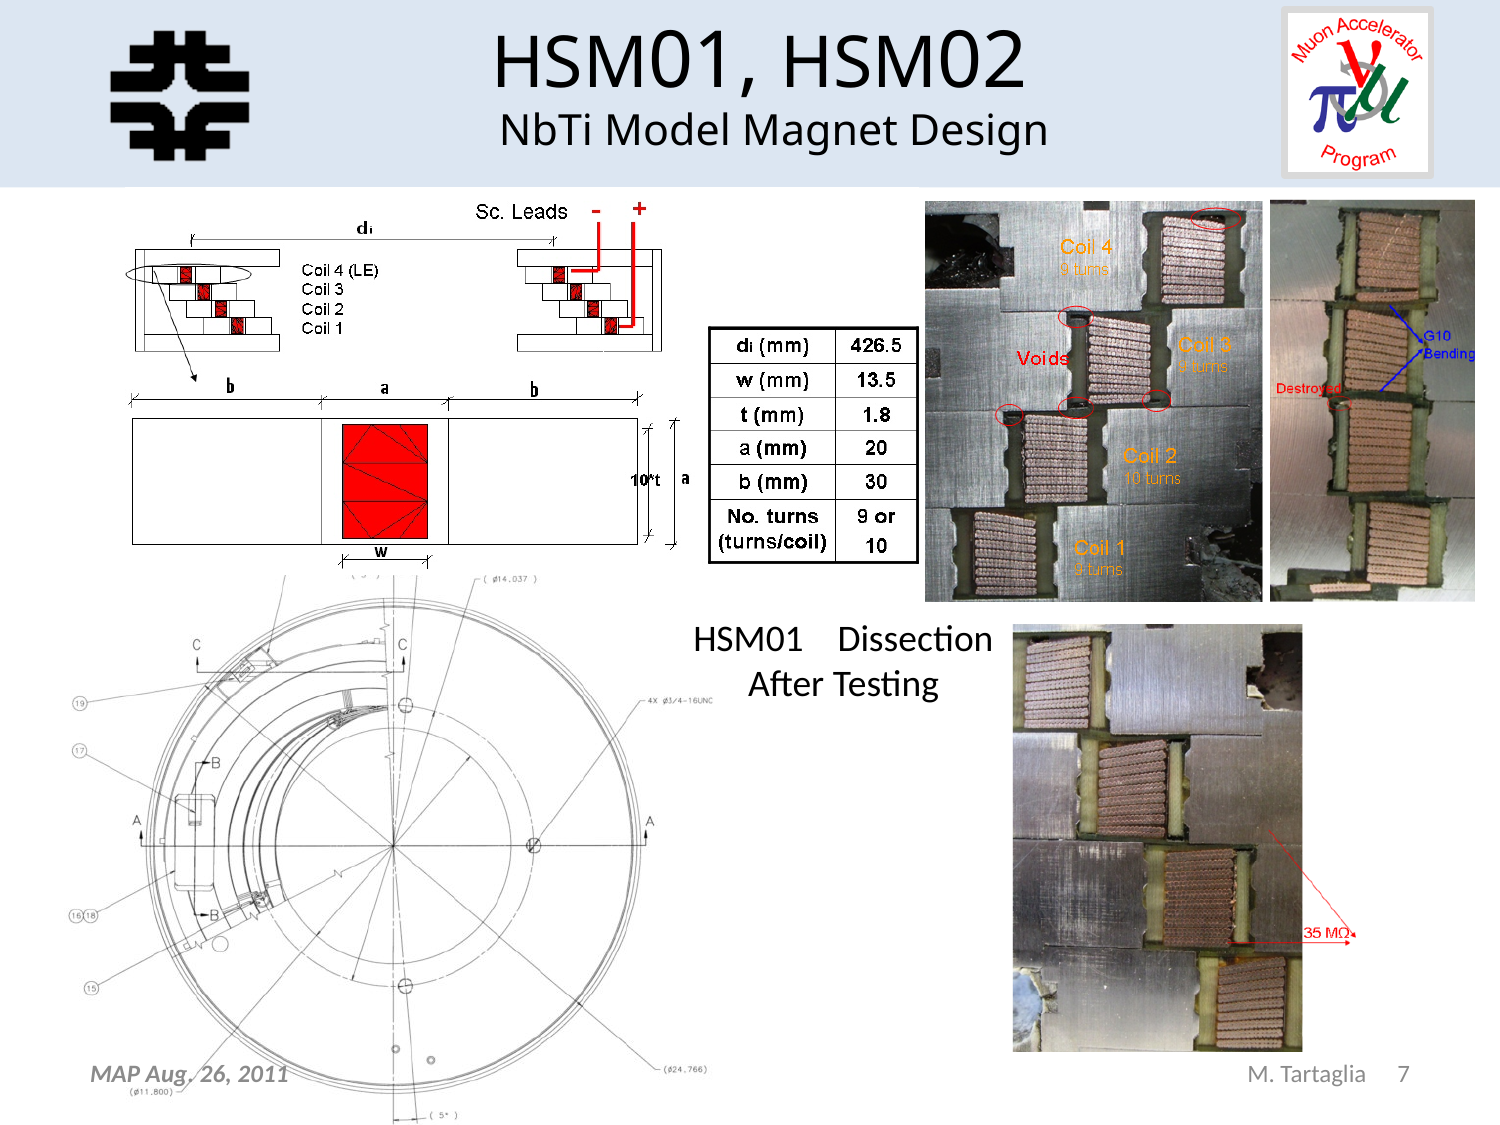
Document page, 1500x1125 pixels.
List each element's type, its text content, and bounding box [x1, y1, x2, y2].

picture [24, 187, 919, 1125]
picture [1012, 624, 1359, 1052]
picture [924, 199, 1263, 602]
picture [1269, 199, 1476, 602]
picture [1288, 13, 1428, 172]
title HSM01, HSM02 NbTi Model Magnet Design [249, 0, 1288, 163]
slide_number M. Tartaglia 7 [1074, 1042, 1425, 1103]
text_box HSM01 Dissection After Testing [760, 606, 1025, 712]
